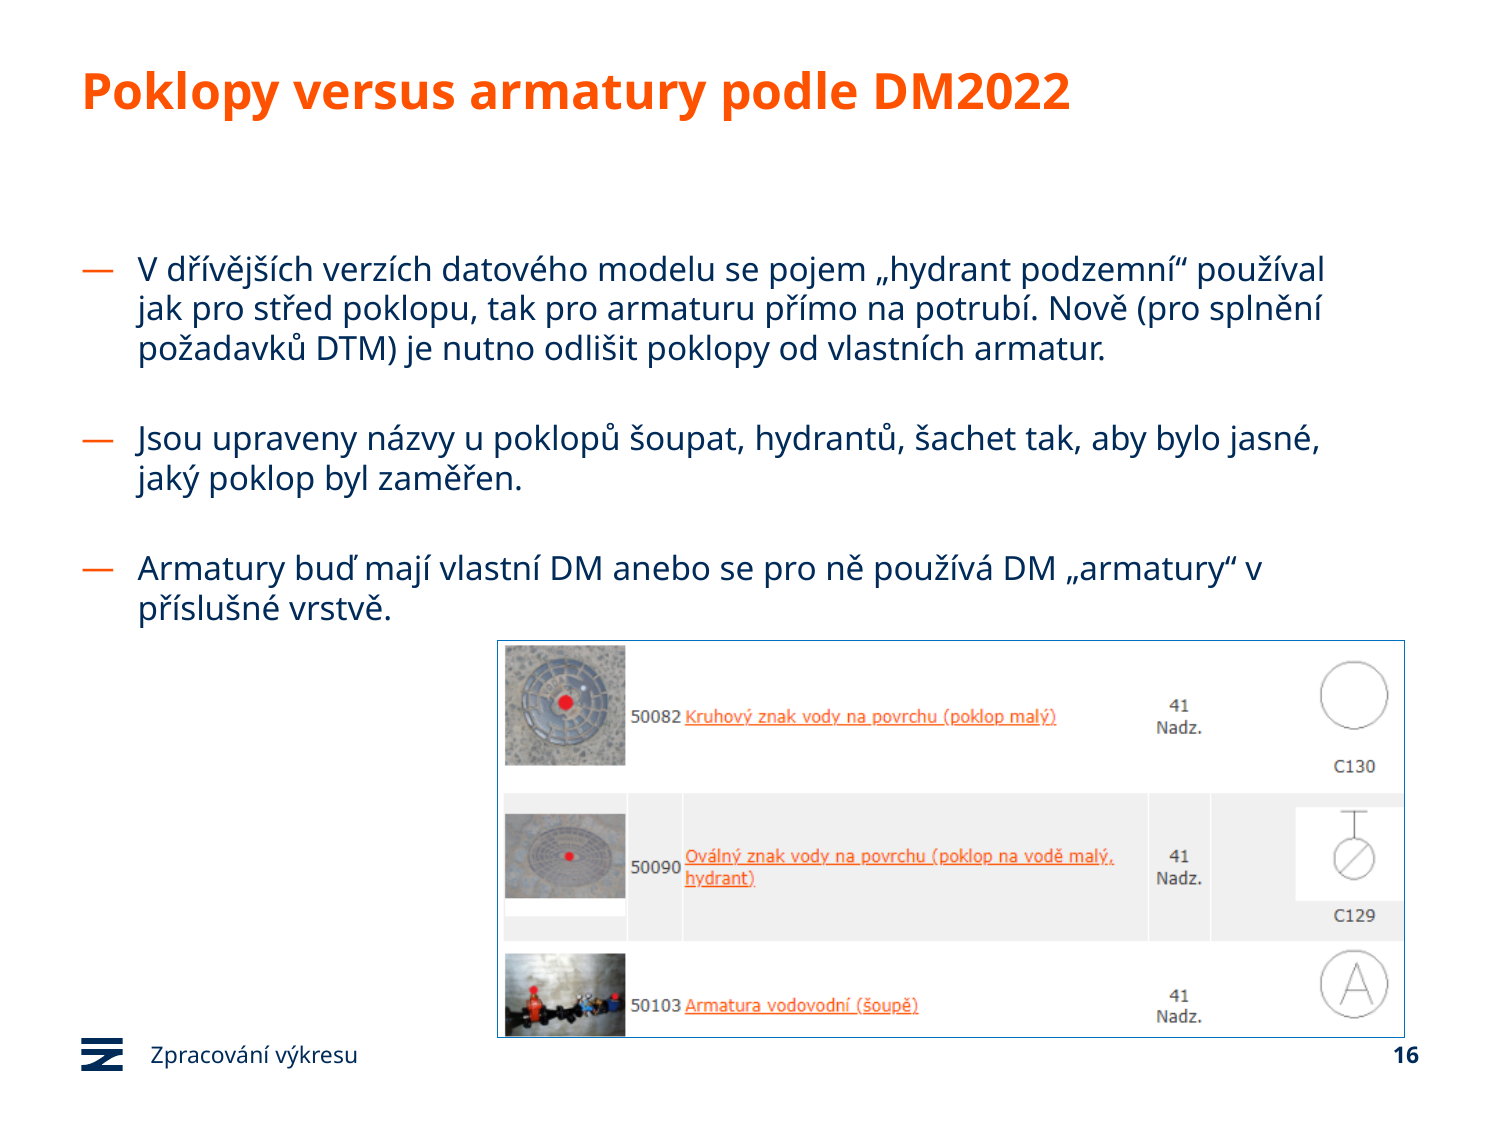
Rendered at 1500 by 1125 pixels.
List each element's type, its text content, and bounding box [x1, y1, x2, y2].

title Poklopy versus armatury podle DM2022 [81, 59, 1420, 191]
list V dřívějších verzích datového modelu se pojem „hydrant podzemní“ používal jak pro střed poklopu, tak pro armaturu přímo na potrubí. Nově (pro splnění požadavků DTM) je nutno odlišit poklopy od vlastních armatur. Jsou upraveny názvy u poklopů šoupat, hydrantů, šachet tak, aby bylo jasné, jaký poklop byl zaměřen. Armatury buď mají vlastní DM anebo se pro ně používá DM „armatury“ v příslušné vrstvě. [81, 247, 1341, 914]
picture [497, 640, 1405, 1039]
footer Zpracování výkresu [150, 1037, 1093, 1075]
slide_number 16 [1340, 1037, 1420, 1075]
